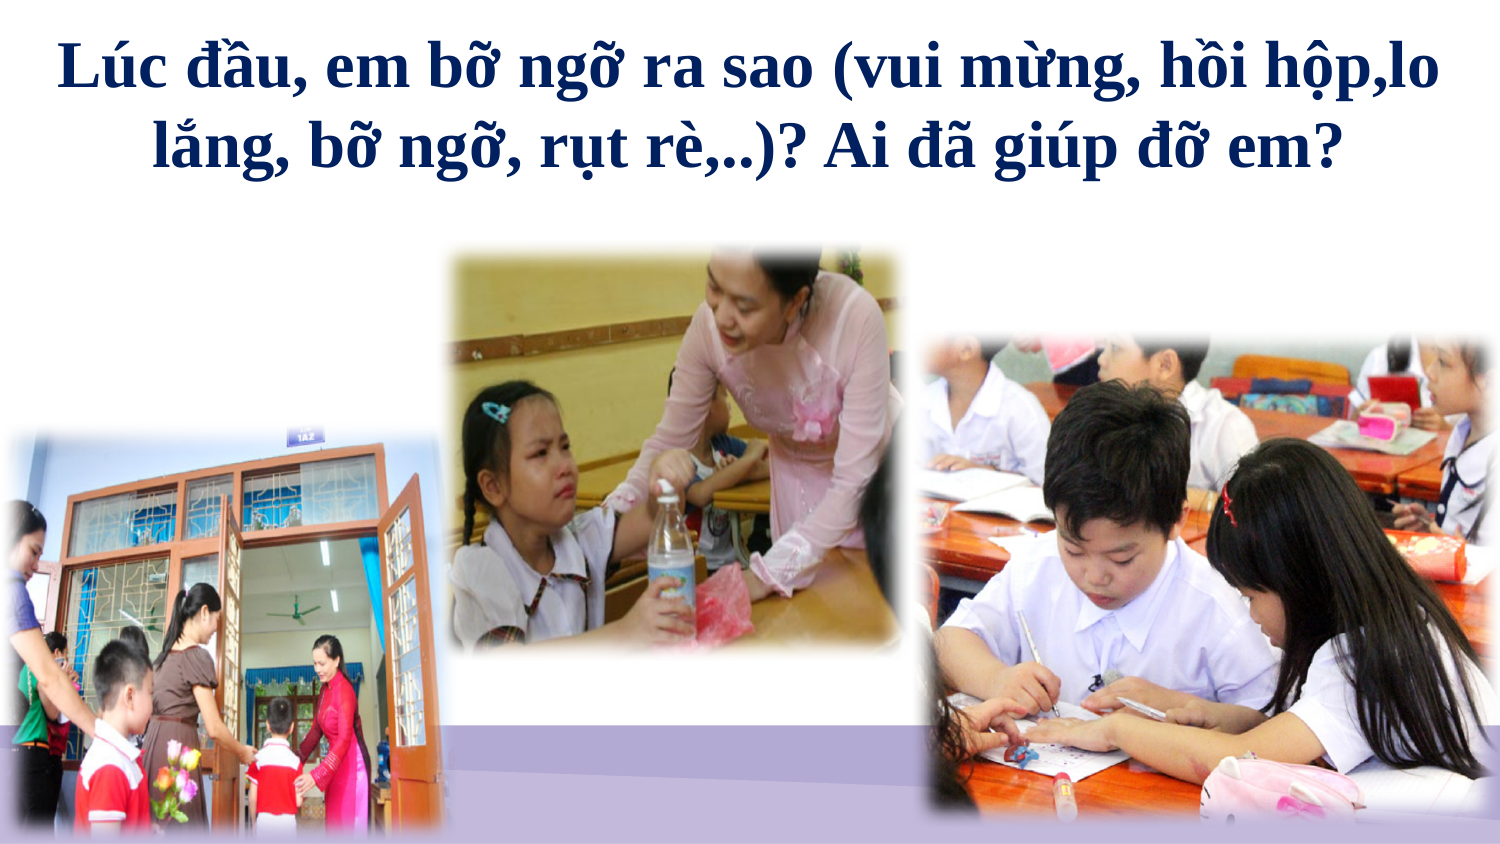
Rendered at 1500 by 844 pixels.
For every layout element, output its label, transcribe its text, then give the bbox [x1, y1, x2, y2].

picture [0, 238, 1500, 844]
title Lúc đầu, em bỡ ngỡ ra sao (vui mừng, hồi hộp,lo lắng, bỡ ngỡ, rụt rè,..)? Ai đã giúp đỡ em? [0, 12, 1500, 196]
